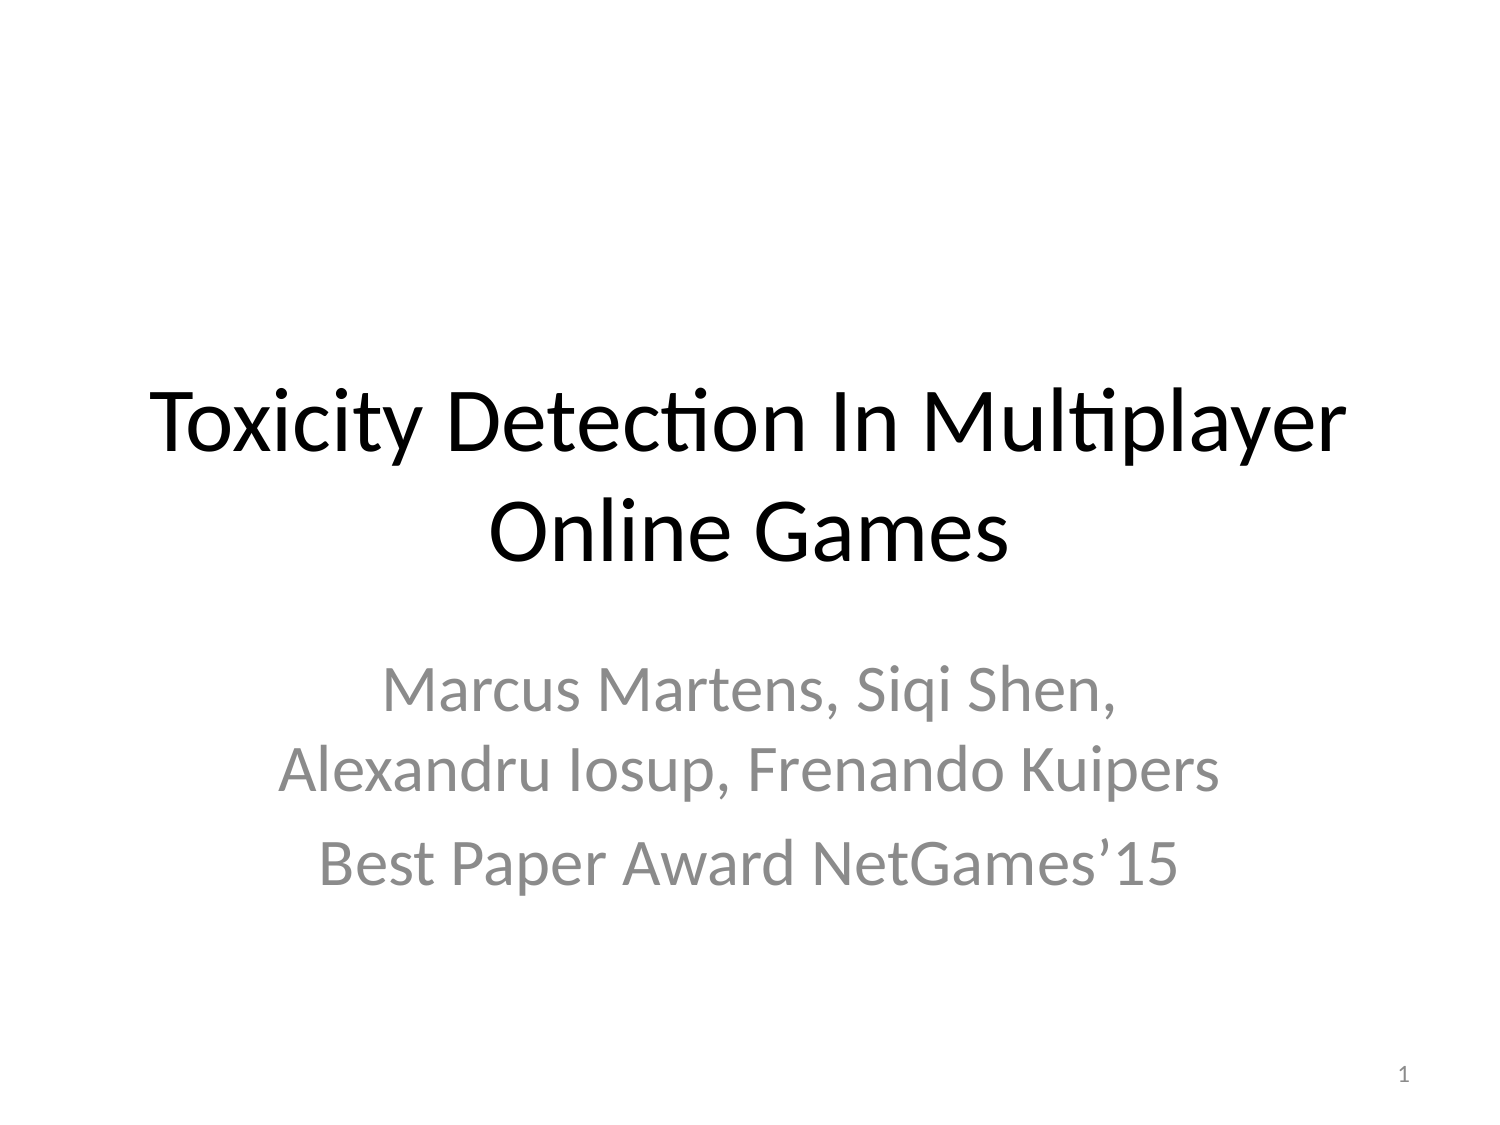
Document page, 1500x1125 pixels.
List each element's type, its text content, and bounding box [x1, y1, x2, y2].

title Toxicity Detection In Multiplayer Online Games [112, 349, 1388, 591]
subtitle Marcus Martens, Siqi Shen, Alexandru Iosup, Frenando Kuipers Best Paper Award NetGames’15 [225, 637, 1275, 965]
slide_number 1 [1074, 1042, 1425, 1103]
